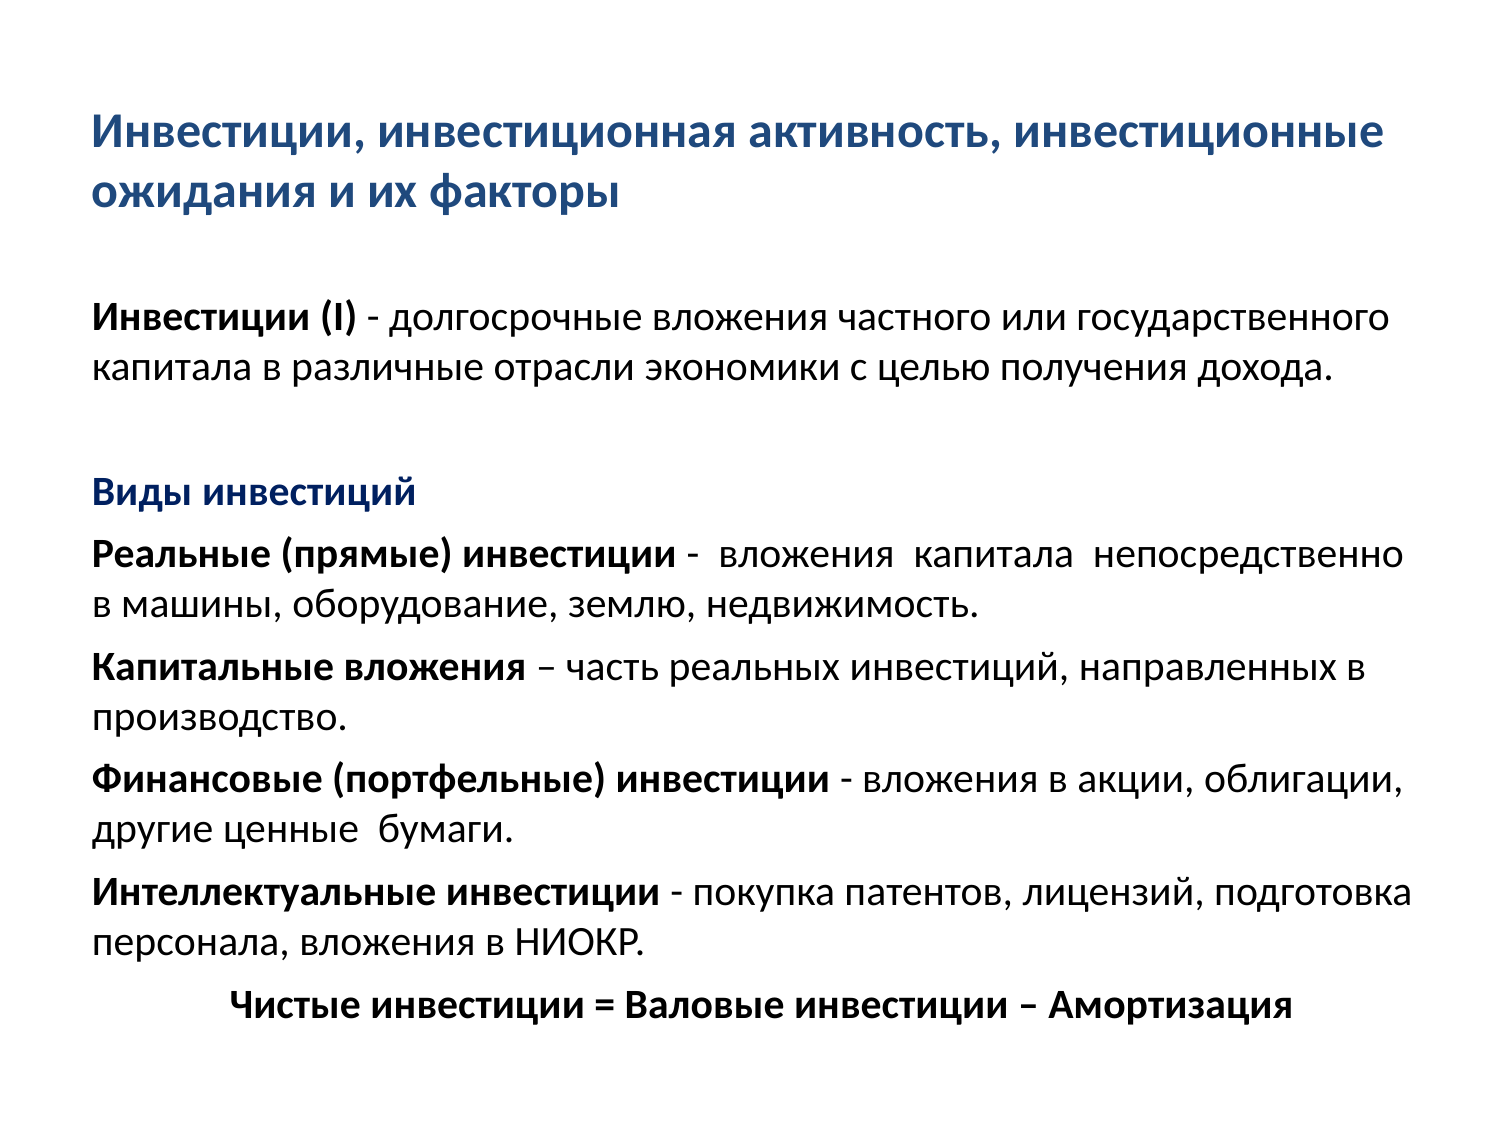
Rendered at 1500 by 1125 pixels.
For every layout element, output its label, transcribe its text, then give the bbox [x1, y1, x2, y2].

list Инвестиции, инвестиционная активность, инвестиционные ожидания и их факторы Инвестиции (I) - долгосрочные вложения частного или государственного капитала в различные отрасли экономики с целью получения дохода. Виды инвестиций Реальные (прямые) инвестиции - вложения капитала непосредственно в машины, оборудование, землю, недвижимость. Капитальные вложения – часть реальных инвестиций, направленных в производство. Финансовые (портфельные) инвестиции - вложения в акции, облигации, другие ценные бумаги. Интеллектуальные инвестиции - покупка патентов, лицензий, подготовка персонала, вложения в НИОКР. Чистые инвестиции = Валовые инвестиции – Амортизация [76, 90, 1447, 1083]
